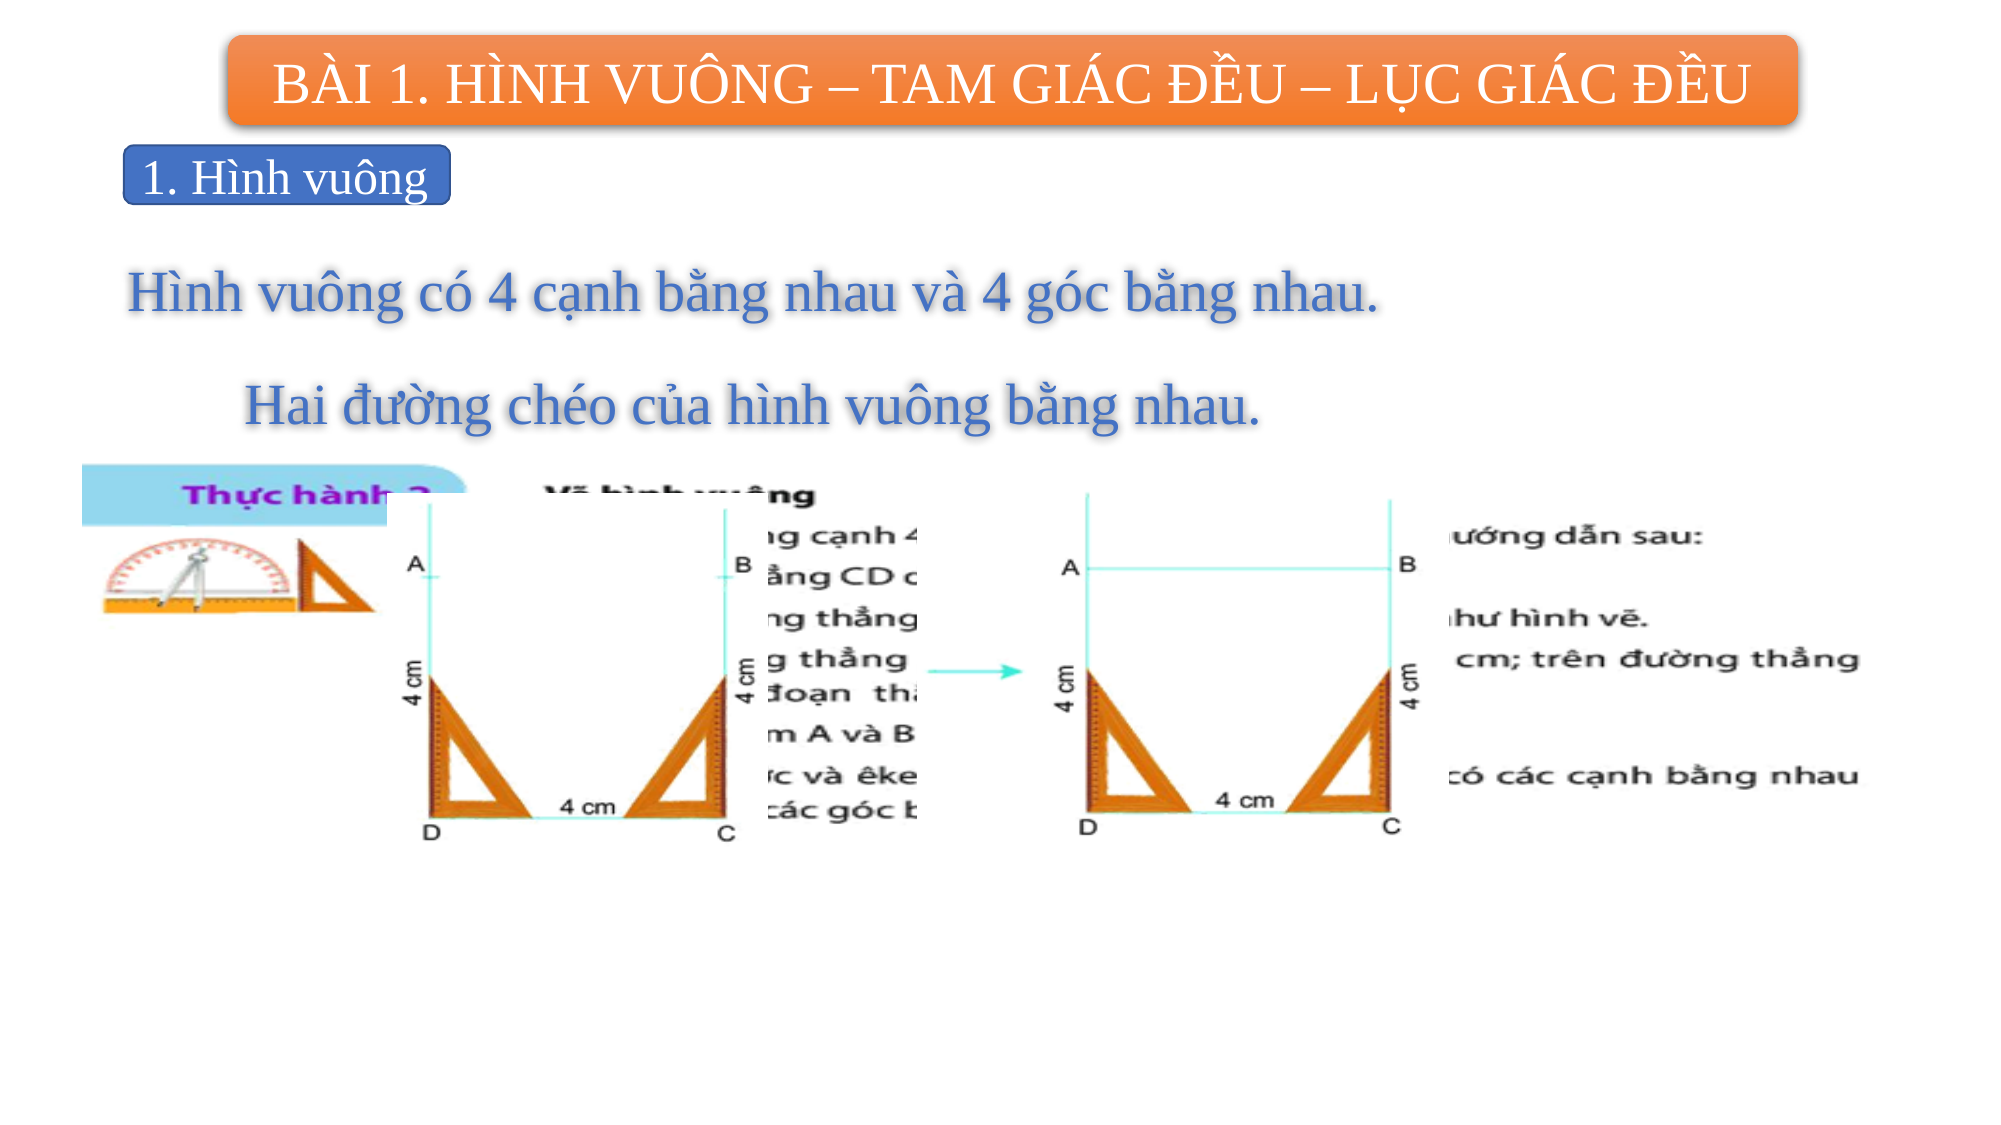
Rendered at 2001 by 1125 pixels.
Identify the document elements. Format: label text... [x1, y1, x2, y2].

text_box Hai đường chéo của hình vuông bằng nhau. [103, 361, 1404, 441]
text_box BÀI 1. HÌNH VUÔNG – TAM GIÁC ĐỀU – LỤC GIÁC ĐỀU [228, 34, 1798, 125]
text_box Hình vuông có 4 cạnh bằng nhau và 4 góc bằng nhau. [104, 248, 1404, 328]
picture [81, 459, 1937, 856]
text_box 1. Hình vuông [122, 144, 451, 206]
